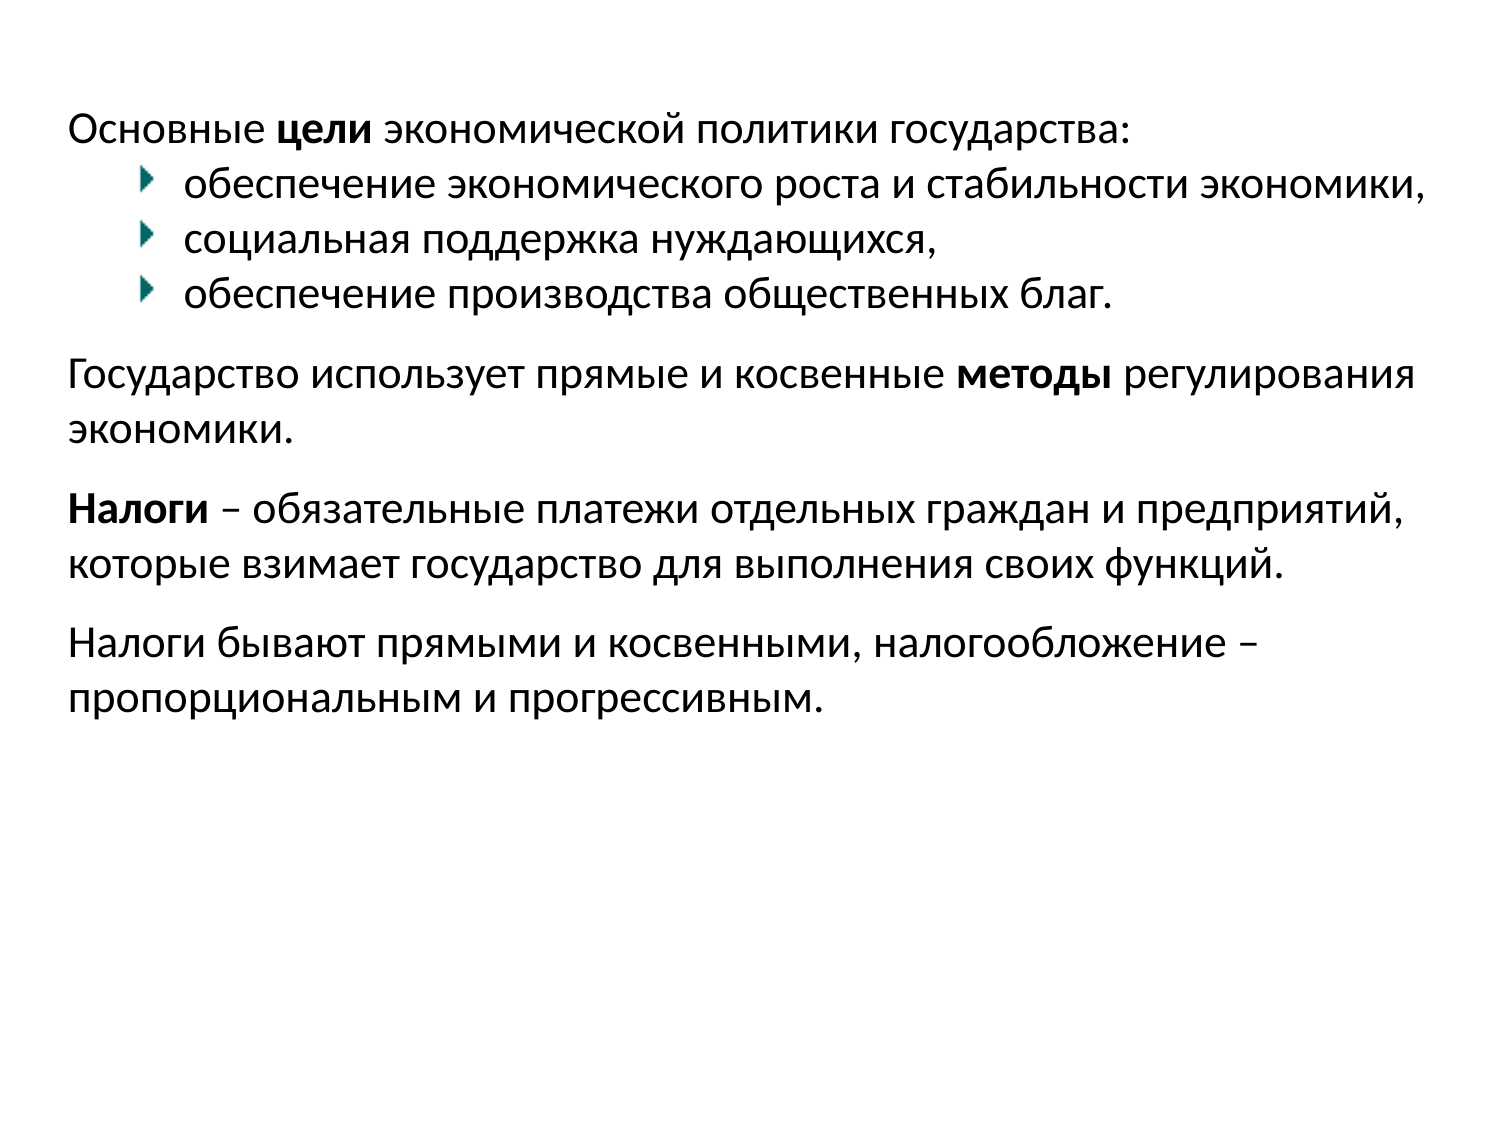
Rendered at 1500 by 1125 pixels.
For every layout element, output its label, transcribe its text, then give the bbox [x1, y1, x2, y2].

text_box Основные цели экономической политики государства: обеспечение экономического роста и стабильности экономики, социальная поддержка нуждающихся, обеспечение производства общественных благ. Государство использует прямые и косвенные методы регулирования экономики. Налоги – обязательные платежи отдельных граждан и предприятий, которые взимает государство для выполнения своих функций. Налоги бывают прямыми и косвенными, налогообложение – пропорциональным и прогрессивным. [53, 90, 1459, 730]
picture [127, 273, 160, 306]
picture [127, 163, 160, 196]
picture [127, 218, 160, 251]
